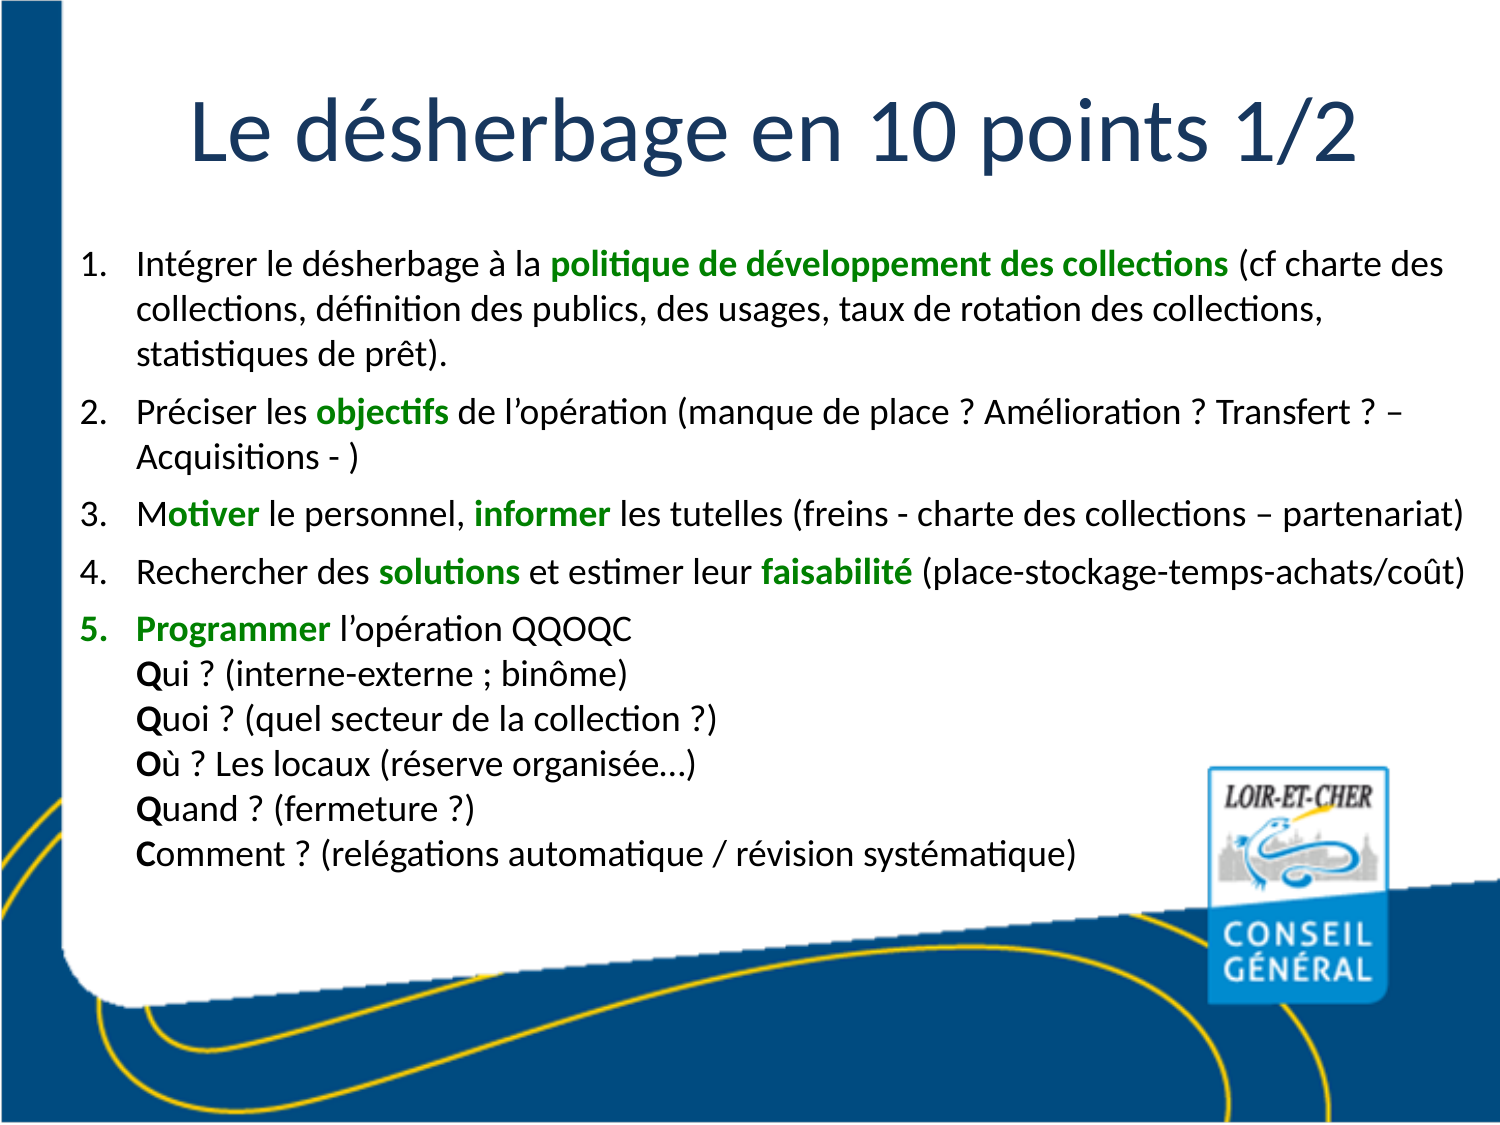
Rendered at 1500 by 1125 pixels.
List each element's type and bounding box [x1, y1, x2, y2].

list [0, 0, 1500, 1125]
